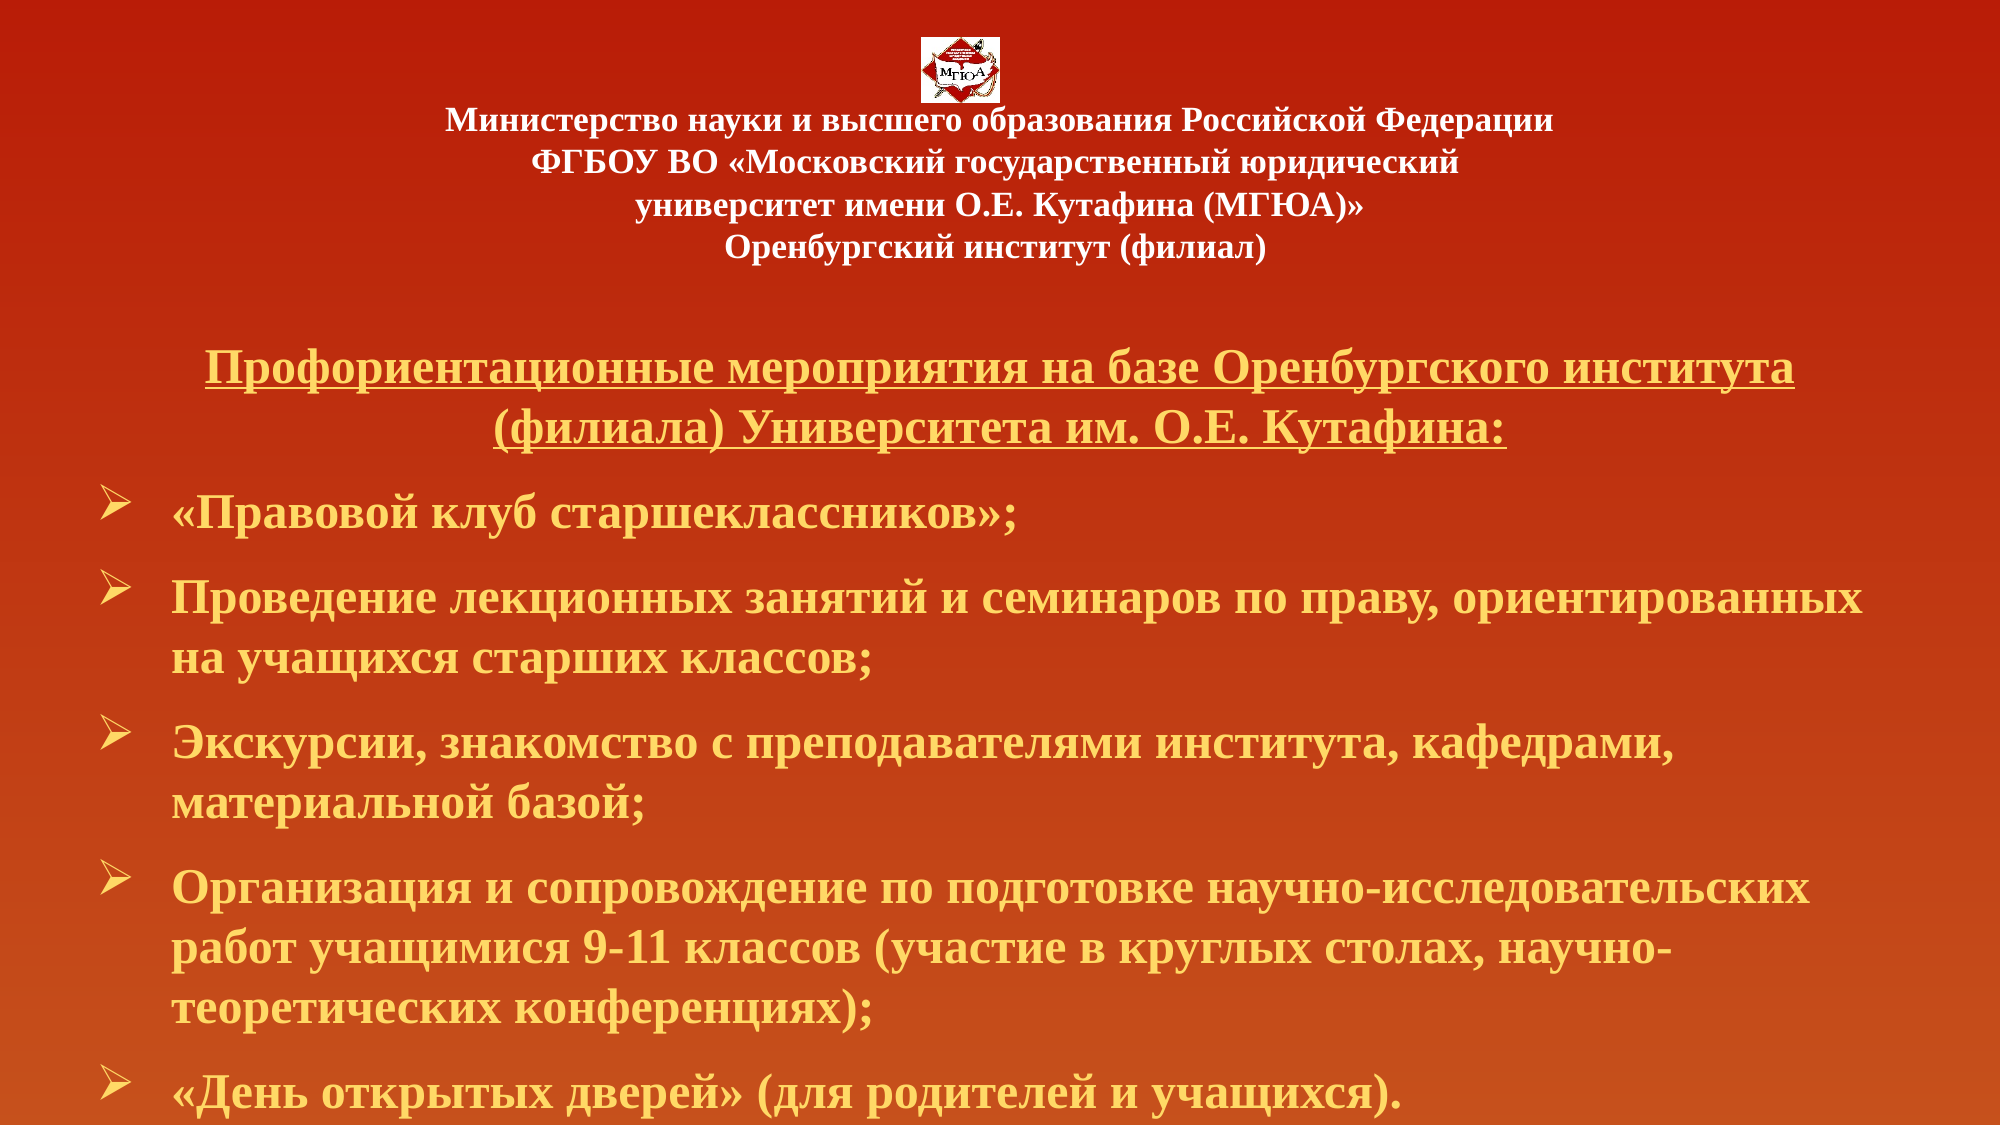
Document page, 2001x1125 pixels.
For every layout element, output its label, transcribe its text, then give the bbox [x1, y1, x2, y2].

text_box Министерство науки и высшего образования Российской Федерации ФГБОУ ВО «Московский государственный юридический университет имени О.Е. Кутафина (МГЮА)» Оренбургский институт (филиал) [283, 88, 1717, 274]
picture [921, 37, 1001, 103]
text_box Профориентационные мероприятия на базе Оренбургского института (филиала) Университета им. О.Е. Кутафина: «Правовой клуб старшеклассников»; Проведение лекционных занятий и семинаров по праву, ориентированных на учащихся старших классов; Экскурсии, знакомство с преподавателями института, кафедрами, материальной базой; Организация и сопровождение по подготовке научно-исследовательских работ учащимися 9-11 классов (участие в круглых столах, научно-теоретических конференциях); «День открытых дверей» (для родителей и учащихся). [81, 326, 1919, 1125]
